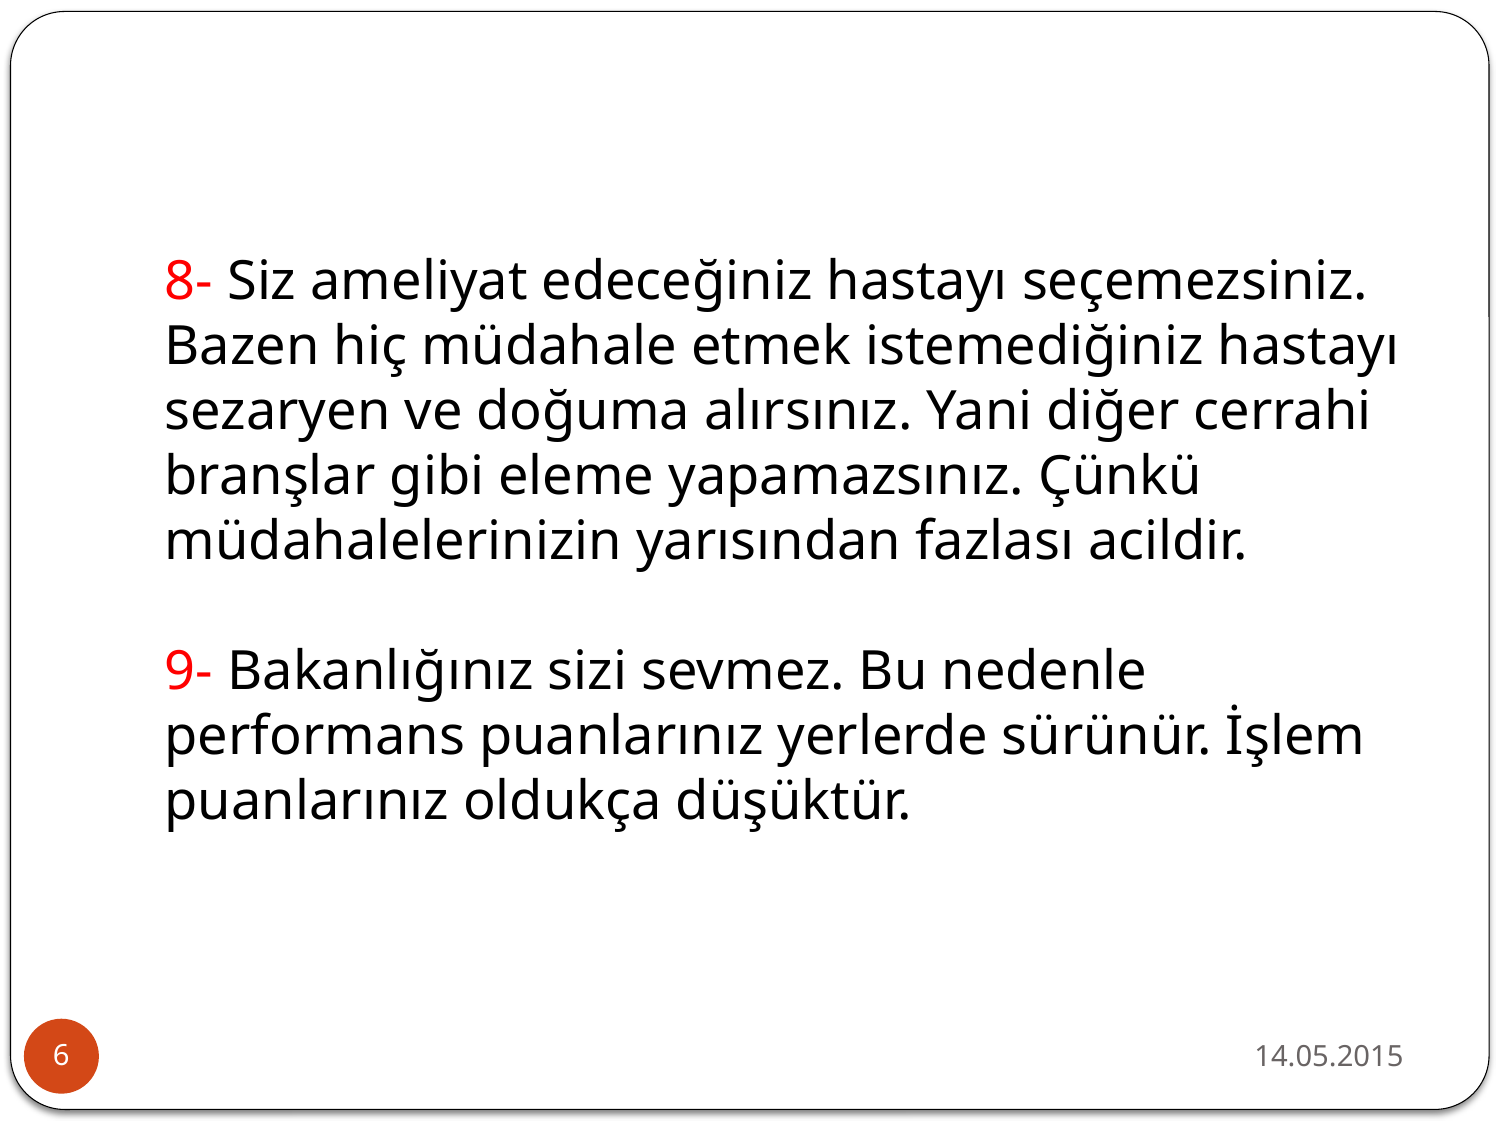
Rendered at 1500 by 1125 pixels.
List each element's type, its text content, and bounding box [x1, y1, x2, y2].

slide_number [1012, 1015, 1419, 1094]
list 8- Siz ameliyat edeceğiniz hastayı seçemezsiniz. Bazen hiç müdahale etmek istemediğiniz hastayı sezaryen ve doğuma alırsınız. Yani diğer cerrahi branşlar gibi eleme yapamazsınız. Çünkü müdahalelerinizin yarısından fazlası acildir. 9- Bakanlığınız sizi sevmez. Bu nedenle performans puanlarınız yerlerde sürünür. İşlem puanlarınız oldukça düşüktür. [150, 237, 1425, 988]
slide_number 6 [23, 1018, 99, 1094]
